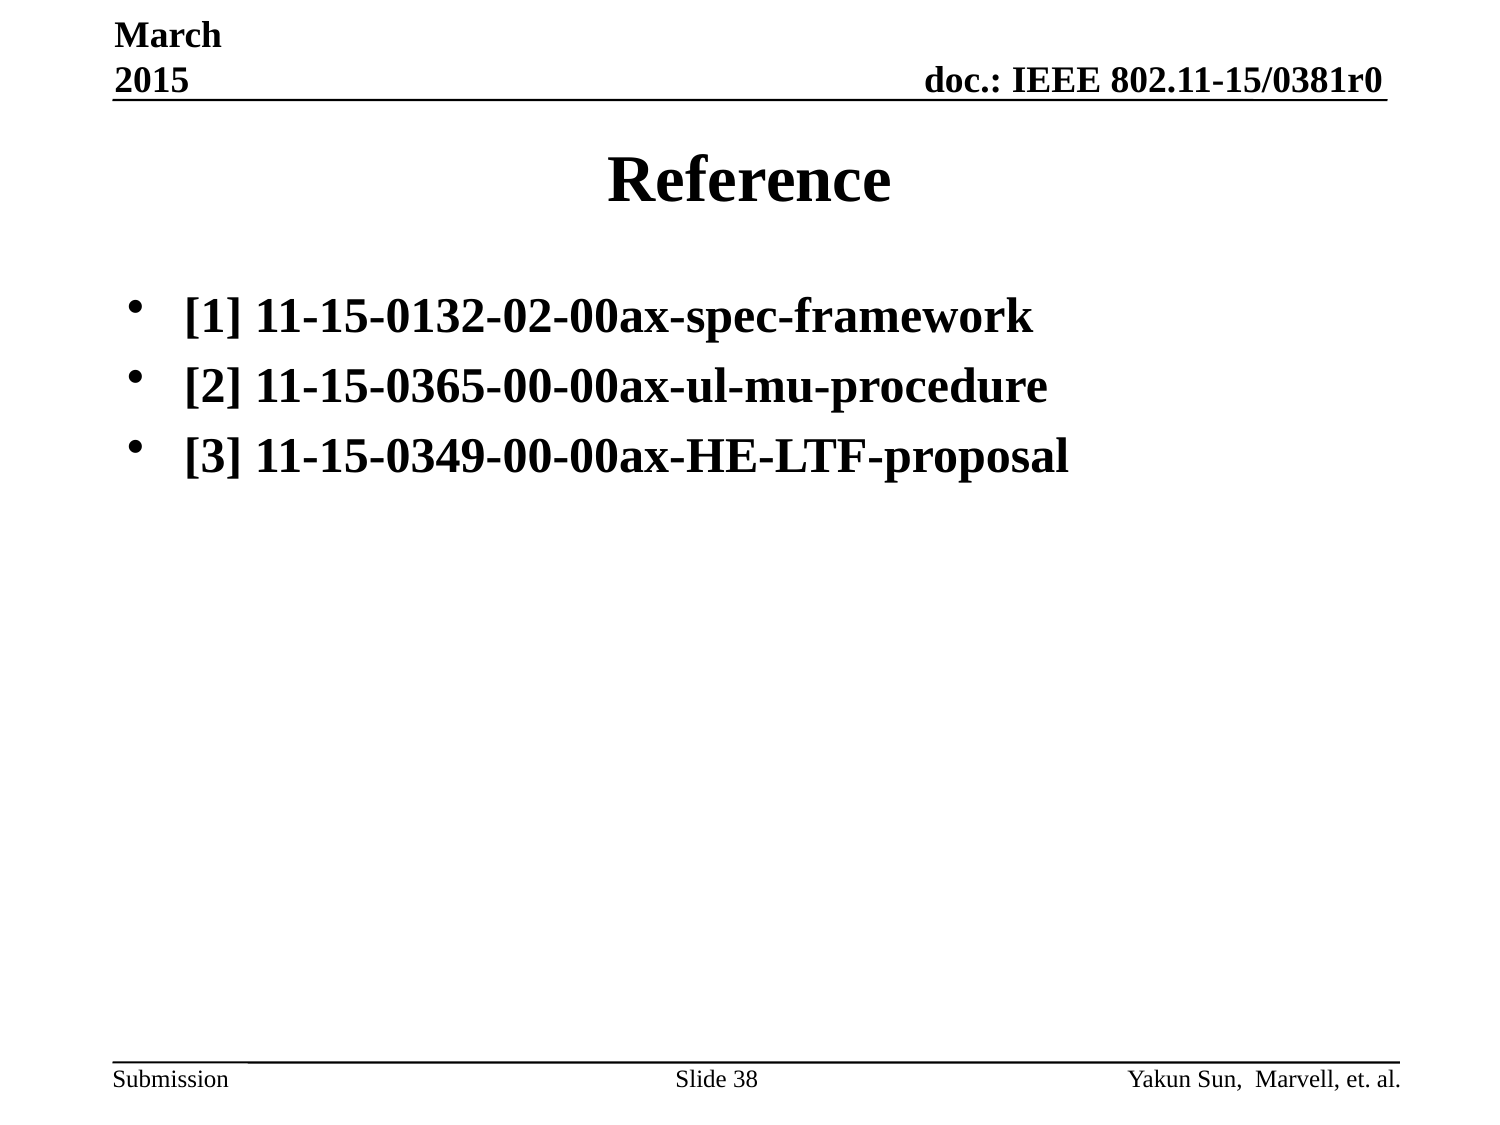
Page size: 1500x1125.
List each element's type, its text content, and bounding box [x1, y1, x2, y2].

footer Yakun Sun, Marvell, et. al. [950, 1062, 1402, 1093]
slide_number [114, 54, 268, 101]
slide_number Slide 38 [675, 1062, 759, 1093]
title Reference [112, 112, 1388, 238]
list [1] 11-15-0132-02-00ax-spec-framework [2] 11-15-0365-00-00ax-ul-mu-procedure [3] 11-15-0349-00-00ax-HE-LTF-proposal [112, 274, 1388, 1001]
